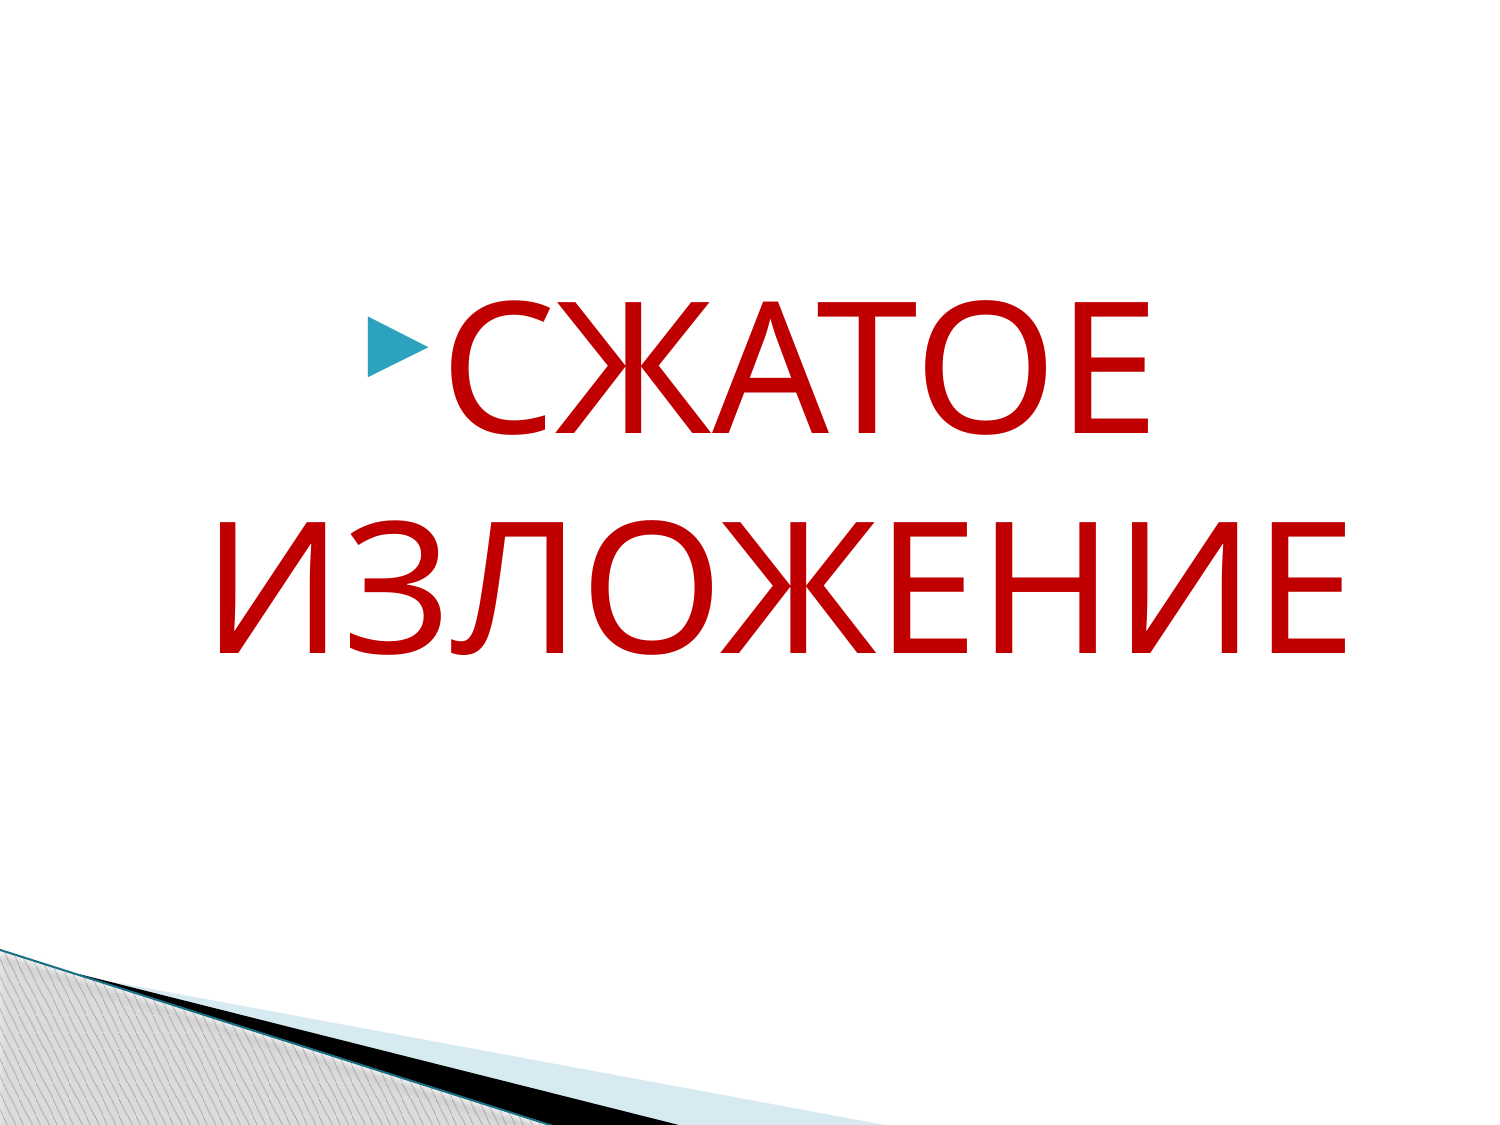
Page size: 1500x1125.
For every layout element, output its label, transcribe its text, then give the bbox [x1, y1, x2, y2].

list СЖАТОЕ ИЗЛОЖЕНИЕ [75, 243, 1425, 986]
